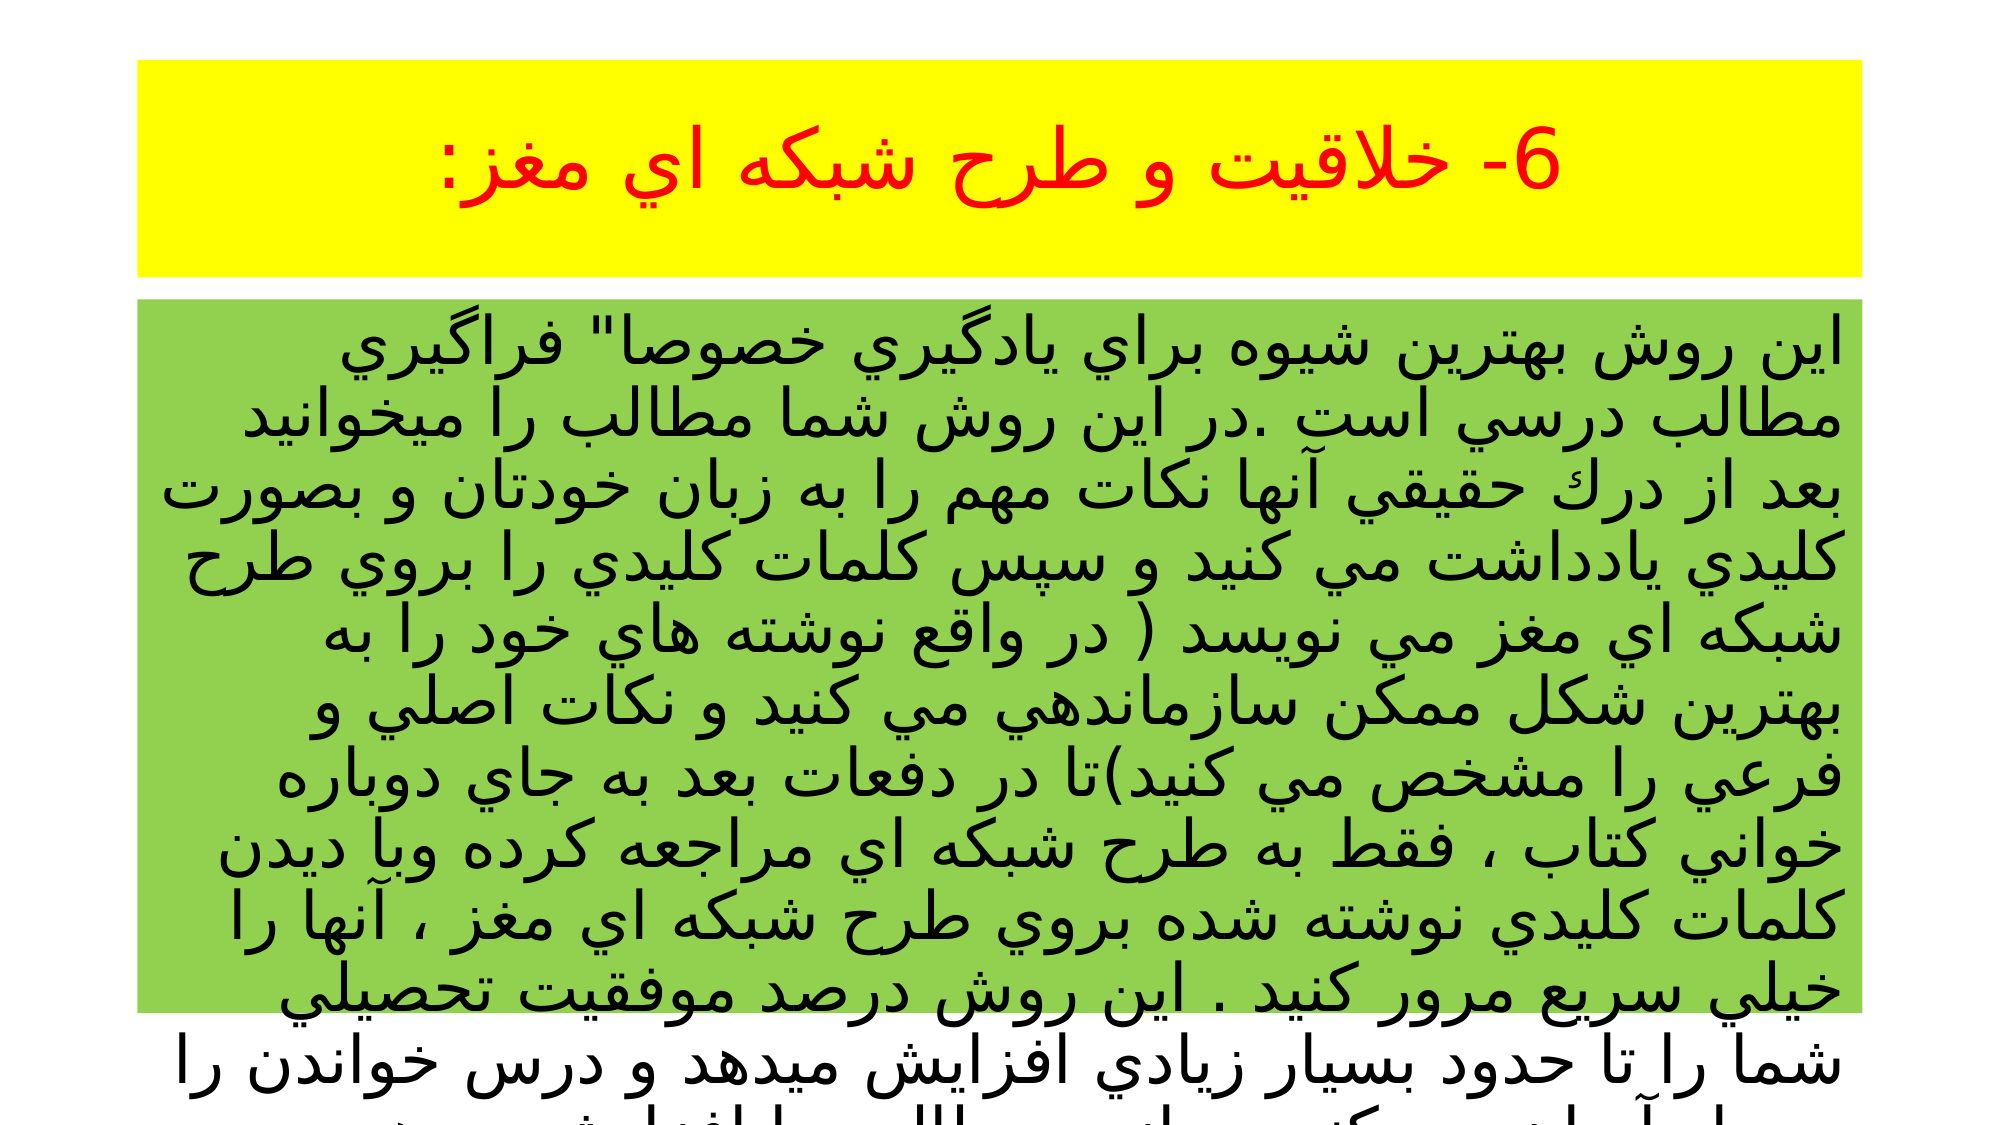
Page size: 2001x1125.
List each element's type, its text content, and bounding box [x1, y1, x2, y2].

list اين روش بهترين شيوه براي يادگيري خصوصا" فراگيري مطالب درسي است .در اين روش شما مطالب را ميخوانيد بعد از درك حقيقي آنها نكات مهم را به زبان خودتان و بصورت كليدي يادداشت مي كنيد و سپس كلمات كليدي را بروي طرح شبكه اي مغز مي نويسد ( در واقع نوشته هاي خود را به بهترين شكل ممكن سازماندهي مي كنيد و نكات اصلي و فرعي را مشخص مي كنيد)تا در دفعات بعد به جاي دوباره خواني كتاب ، فقط به طرح شبكه اي مراجعه كرده وبا ديدن كلمات كليدي نوشته شده بروي طرح شبكه اي مغز ، آنها را خيلي سريع مرور كنيد . اين روش درصد موفقيت تحصيلي شما را تا حدود بسيار زيادي افزايش ميدهد و درس خواندن را بسيار آسان مي كند. و بازده مطالعه را افزايش ميدهد. [137, 299, 1863, 1014]
title 6- خلاقيت و طرح شبكه اي مغز: [137, 59, 1863, 278]
